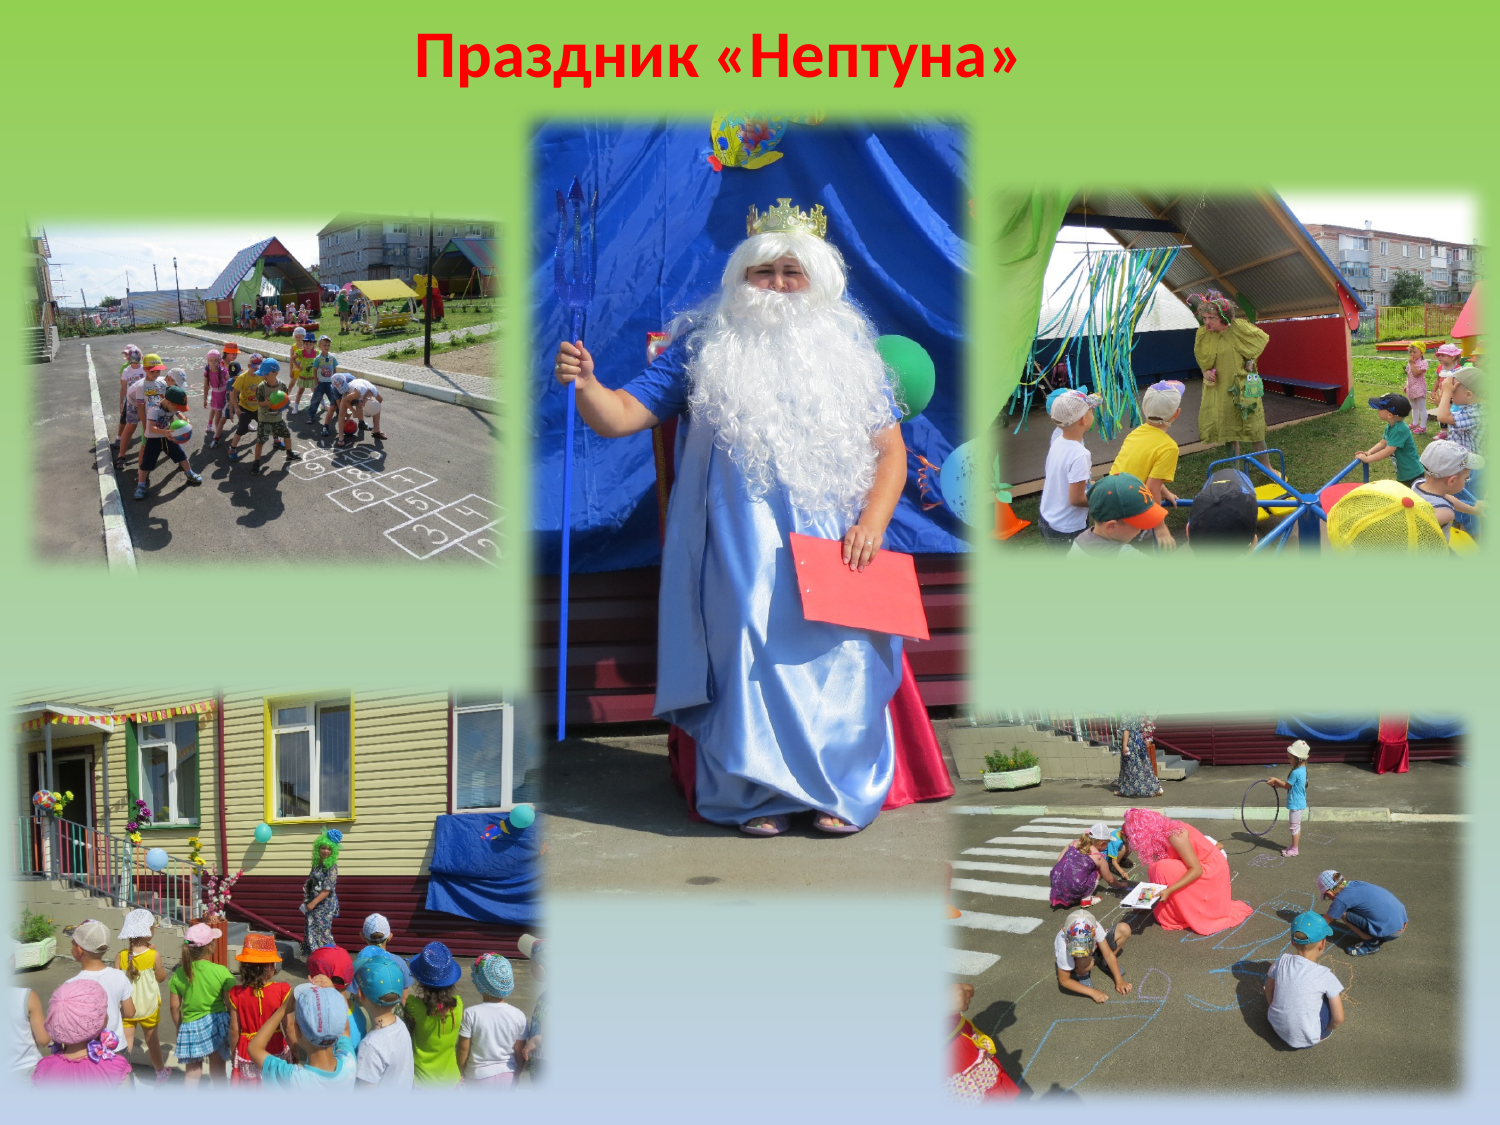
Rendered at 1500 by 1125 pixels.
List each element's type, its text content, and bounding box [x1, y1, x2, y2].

picture [1, 103, 1495, 1111]
text_box Праздник «Нептуна» [399, 3, 1040, 99]
